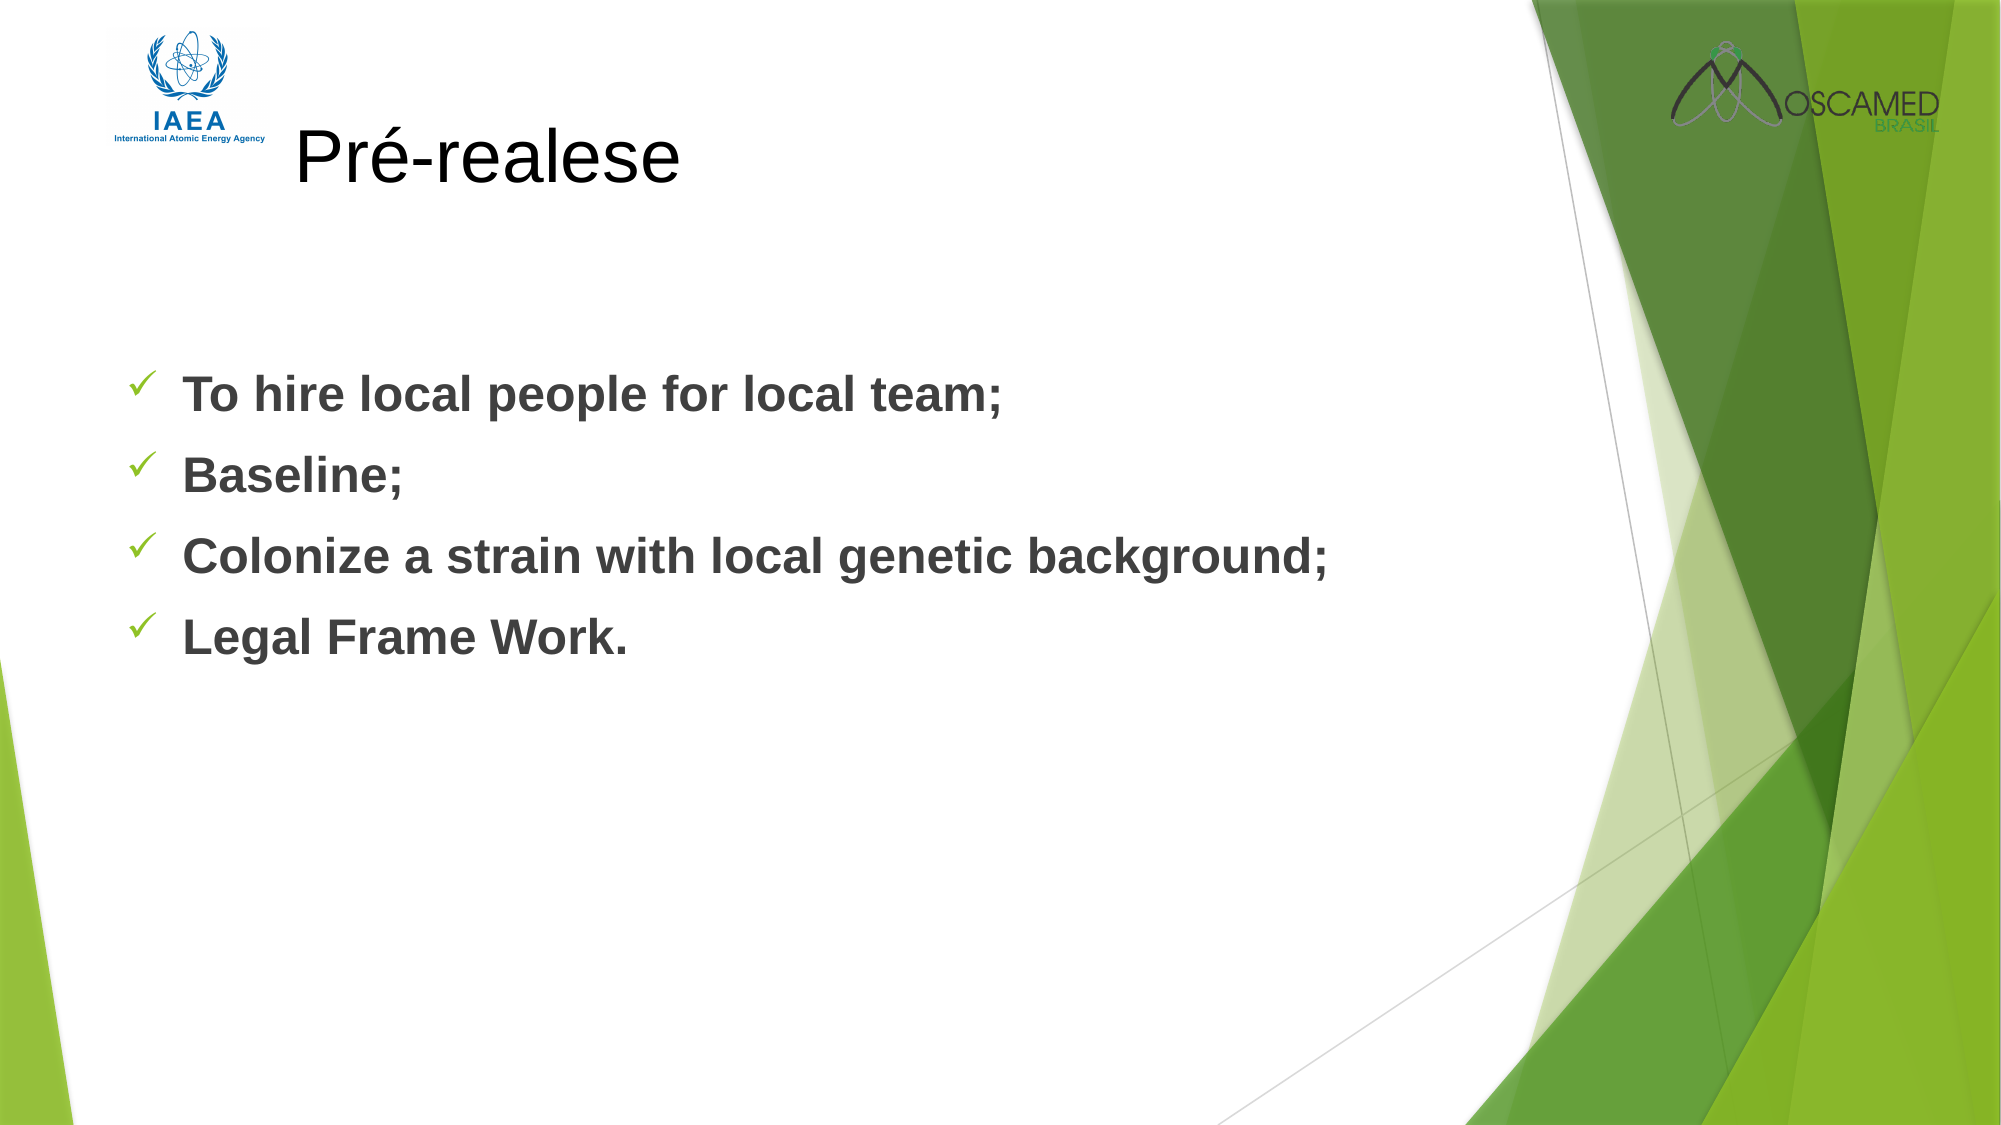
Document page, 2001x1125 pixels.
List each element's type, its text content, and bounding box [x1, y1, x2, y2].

list To hire local people for local team; Baseline; Colonize a strain with local genetic background; Legal Frame Work. [111, 354, 1522, 992]
title Pré-realese [279, 99, 1522, 317]
picture [105, 26, 270, 147]
picture [1669, 40, 1939, 132]
